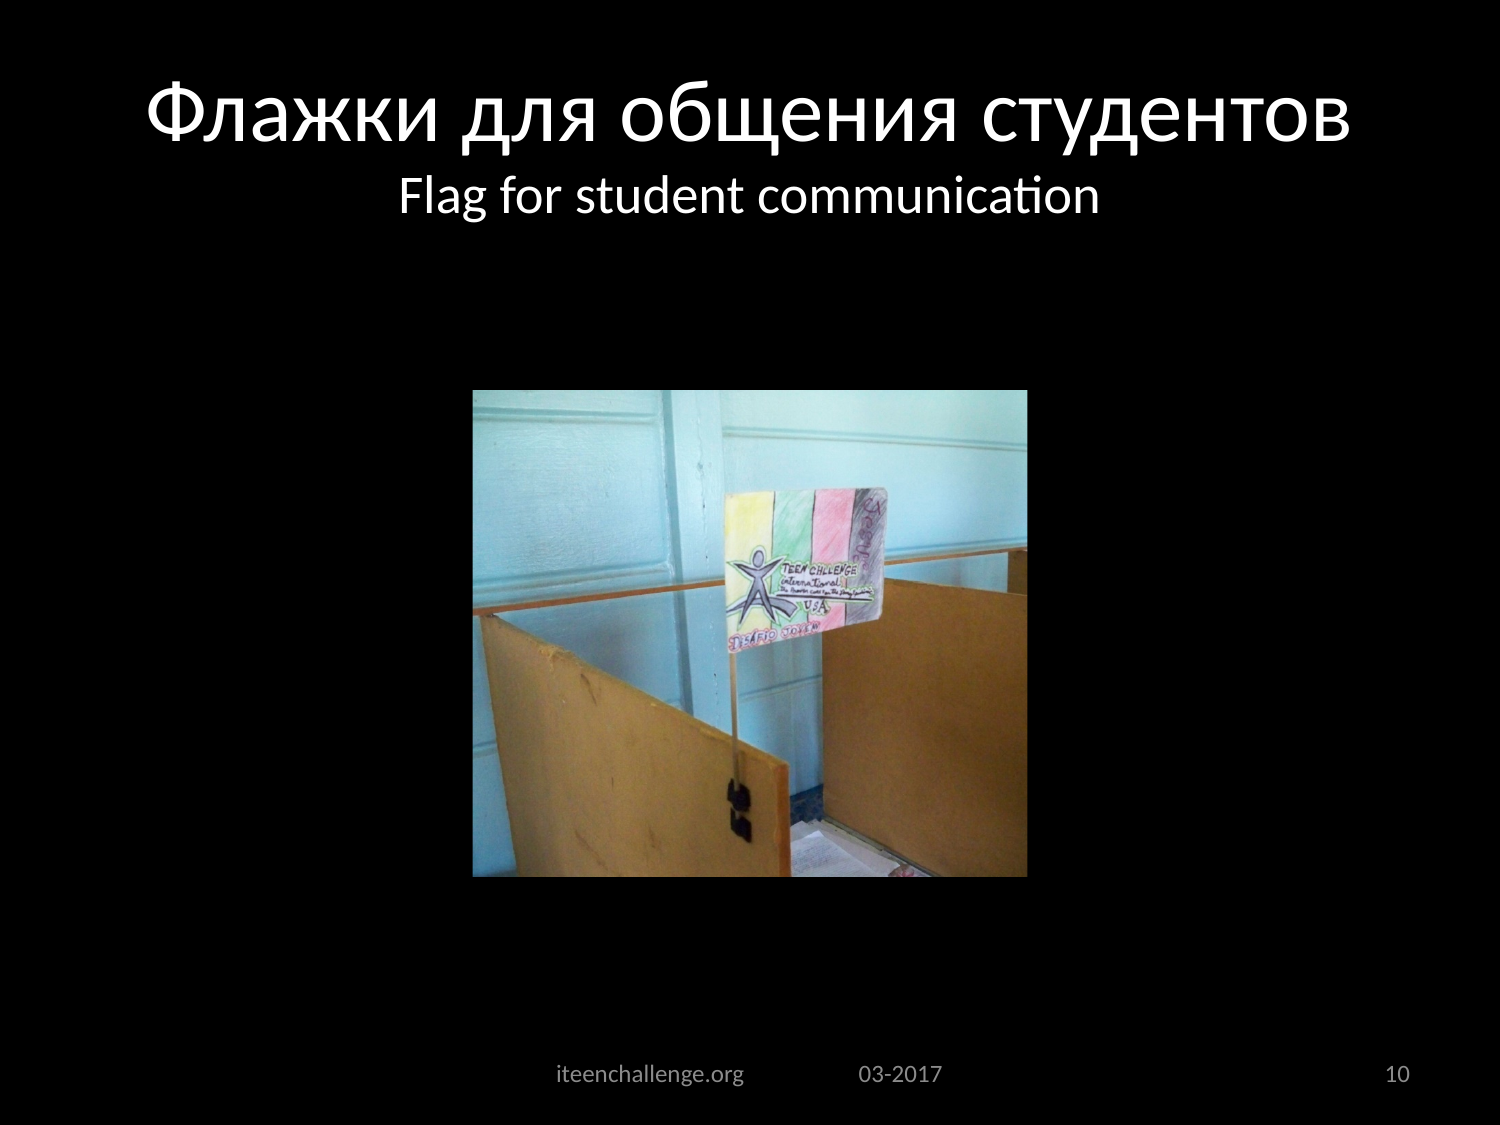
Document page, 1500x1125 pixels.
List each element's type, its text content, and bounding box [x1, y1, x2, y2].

slide_number 10 [1074, 1042, 1425, 1103]
title Флажки для общения студентов Flag for student communication [75, 45, 1425, 233]
footer iteenchallenge.org 03-2017 [512, 1042, 988, 1103]
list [472, 390, 1028, 878]
